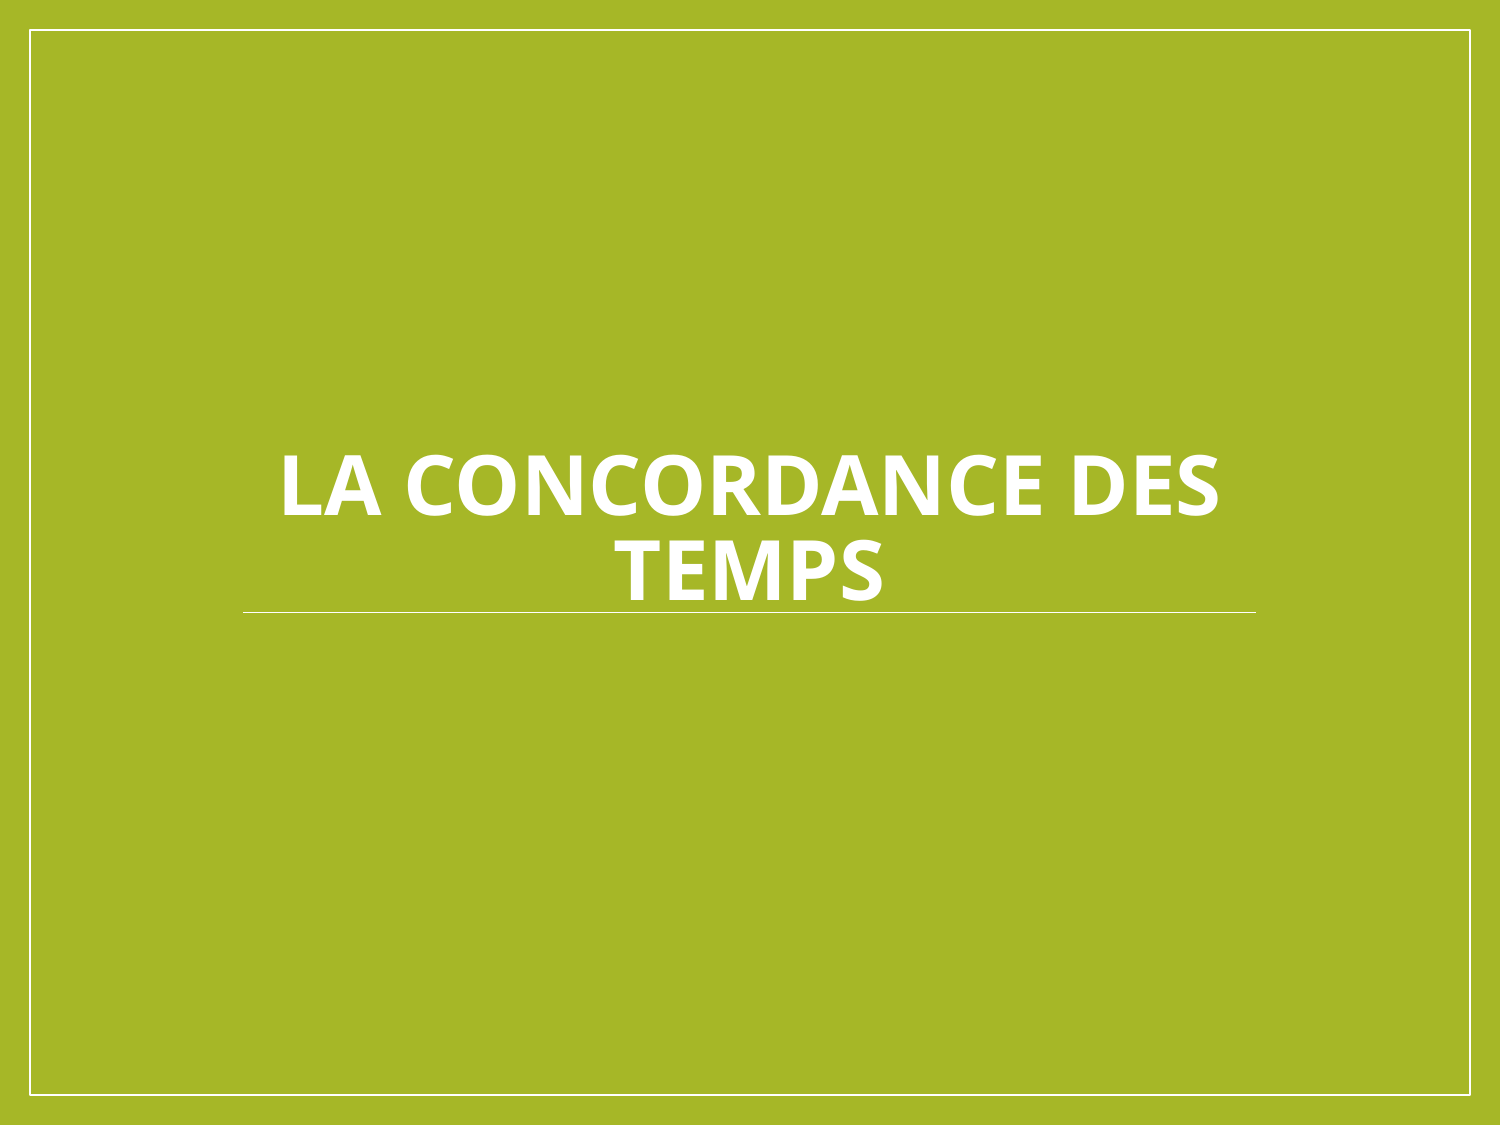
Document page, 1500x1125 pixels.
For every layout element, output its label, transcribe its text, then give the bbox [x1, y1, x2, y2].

title La concordance des temps [136, 144, 1363, 625]
